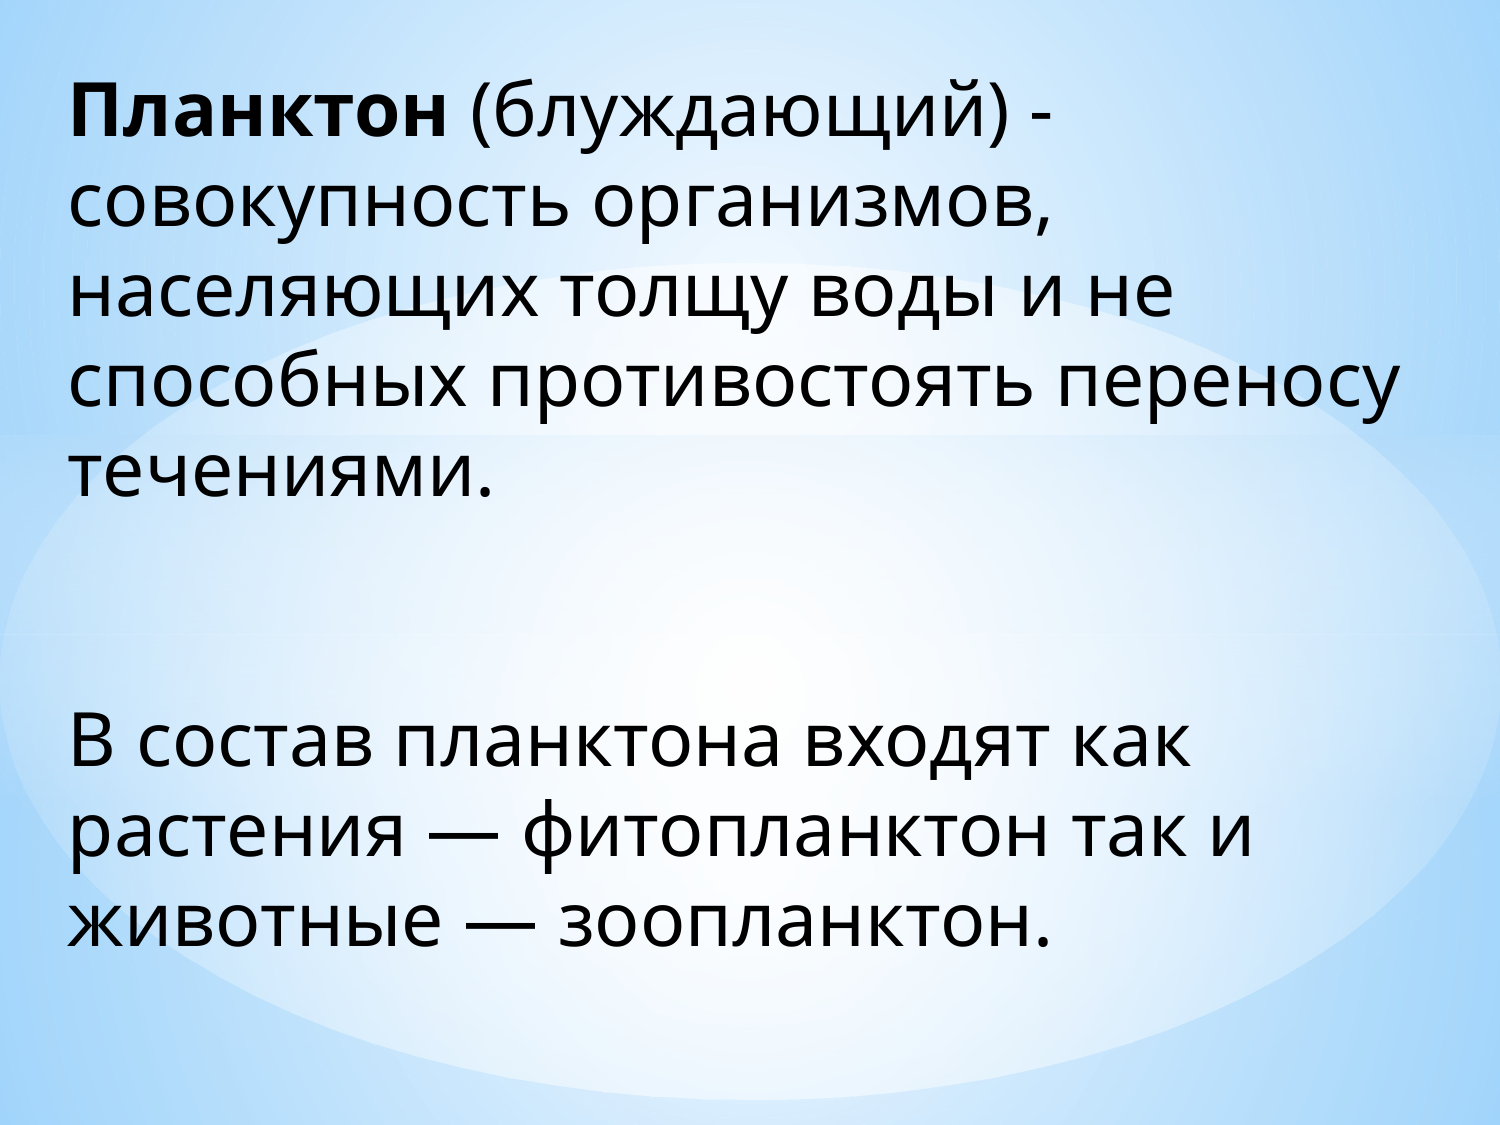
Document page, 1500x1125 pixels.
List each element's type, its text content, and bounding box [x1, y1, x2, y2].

text_box Планктон (блуждающий) - совокупность организмов, населяющих толщу воды и не способных противостоять переносу течениями. В состав планктона входят как растения — фитопланктон так и животные — зоопланктон. [53, 54, 1471, 970]
